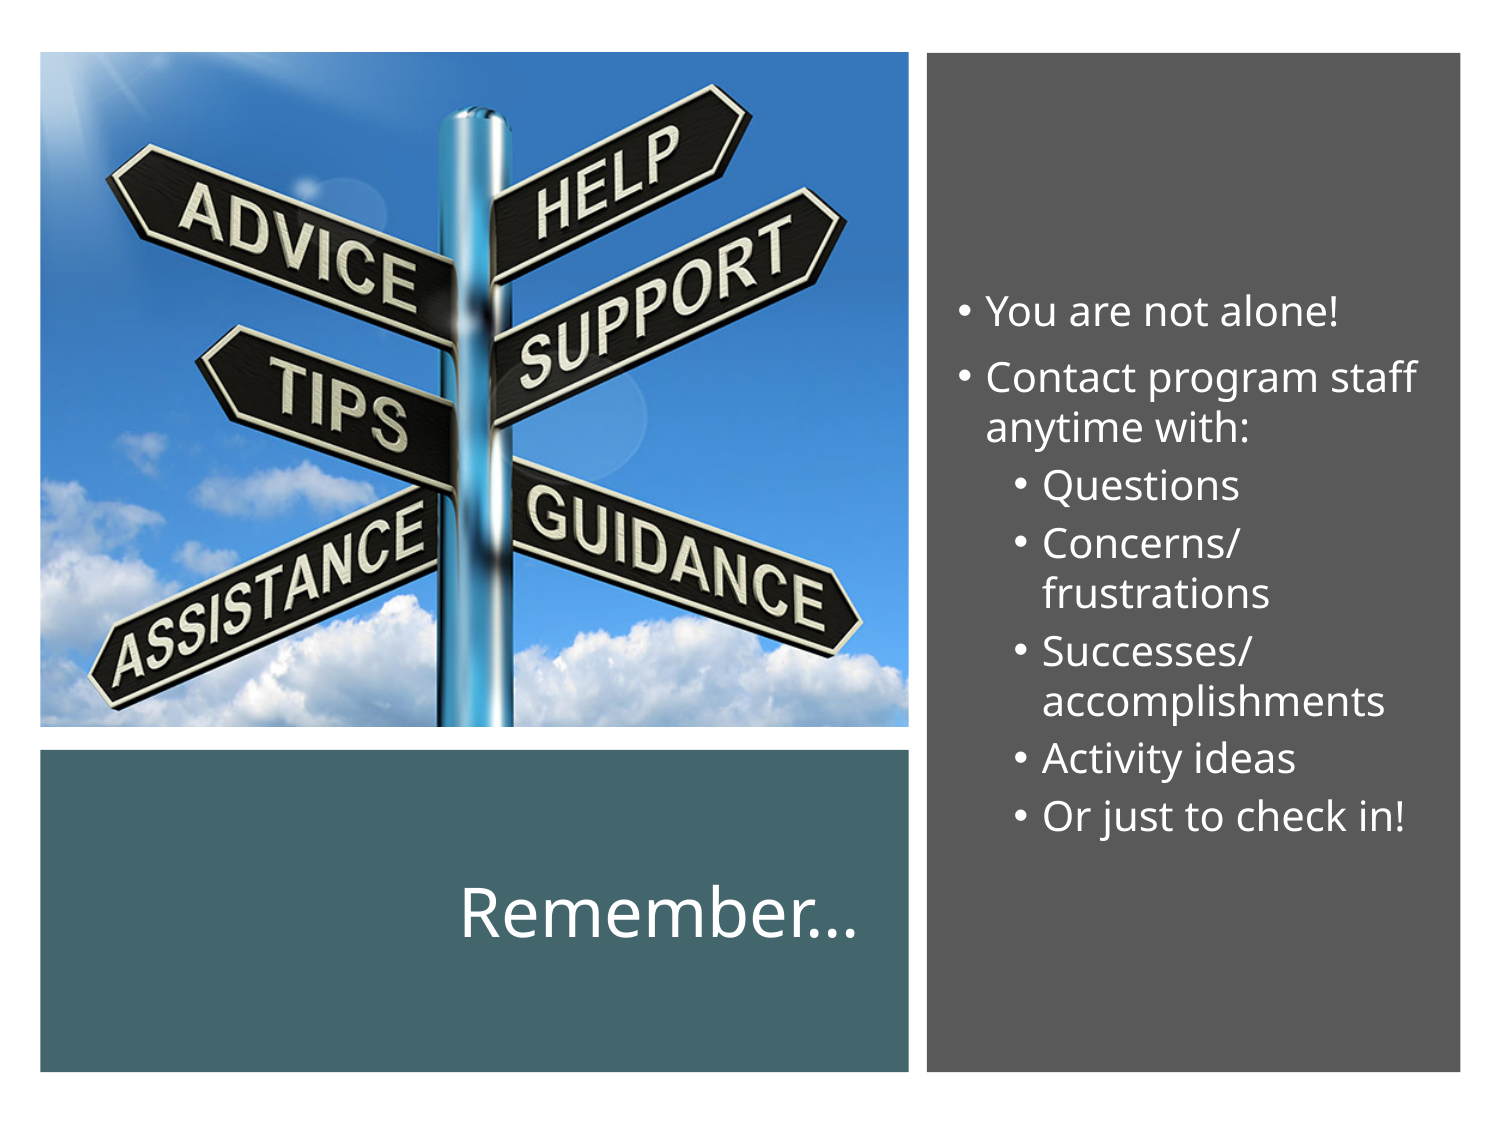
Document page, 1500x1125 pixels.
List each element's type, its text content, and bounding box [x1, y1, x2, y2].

picture [40, 52, 909, 727]
text_box [39, 749, 910, 1073]
title Remember… [64, 782, 876, 1049]
list You are not alone! Contact program staff anytime with: Questions Concerns/ frustrations Successes/ accomplishments Activity ideas Or just to check in! [942, 164, 1445, 961]
text_box [926, 52, 1461, 1073]
